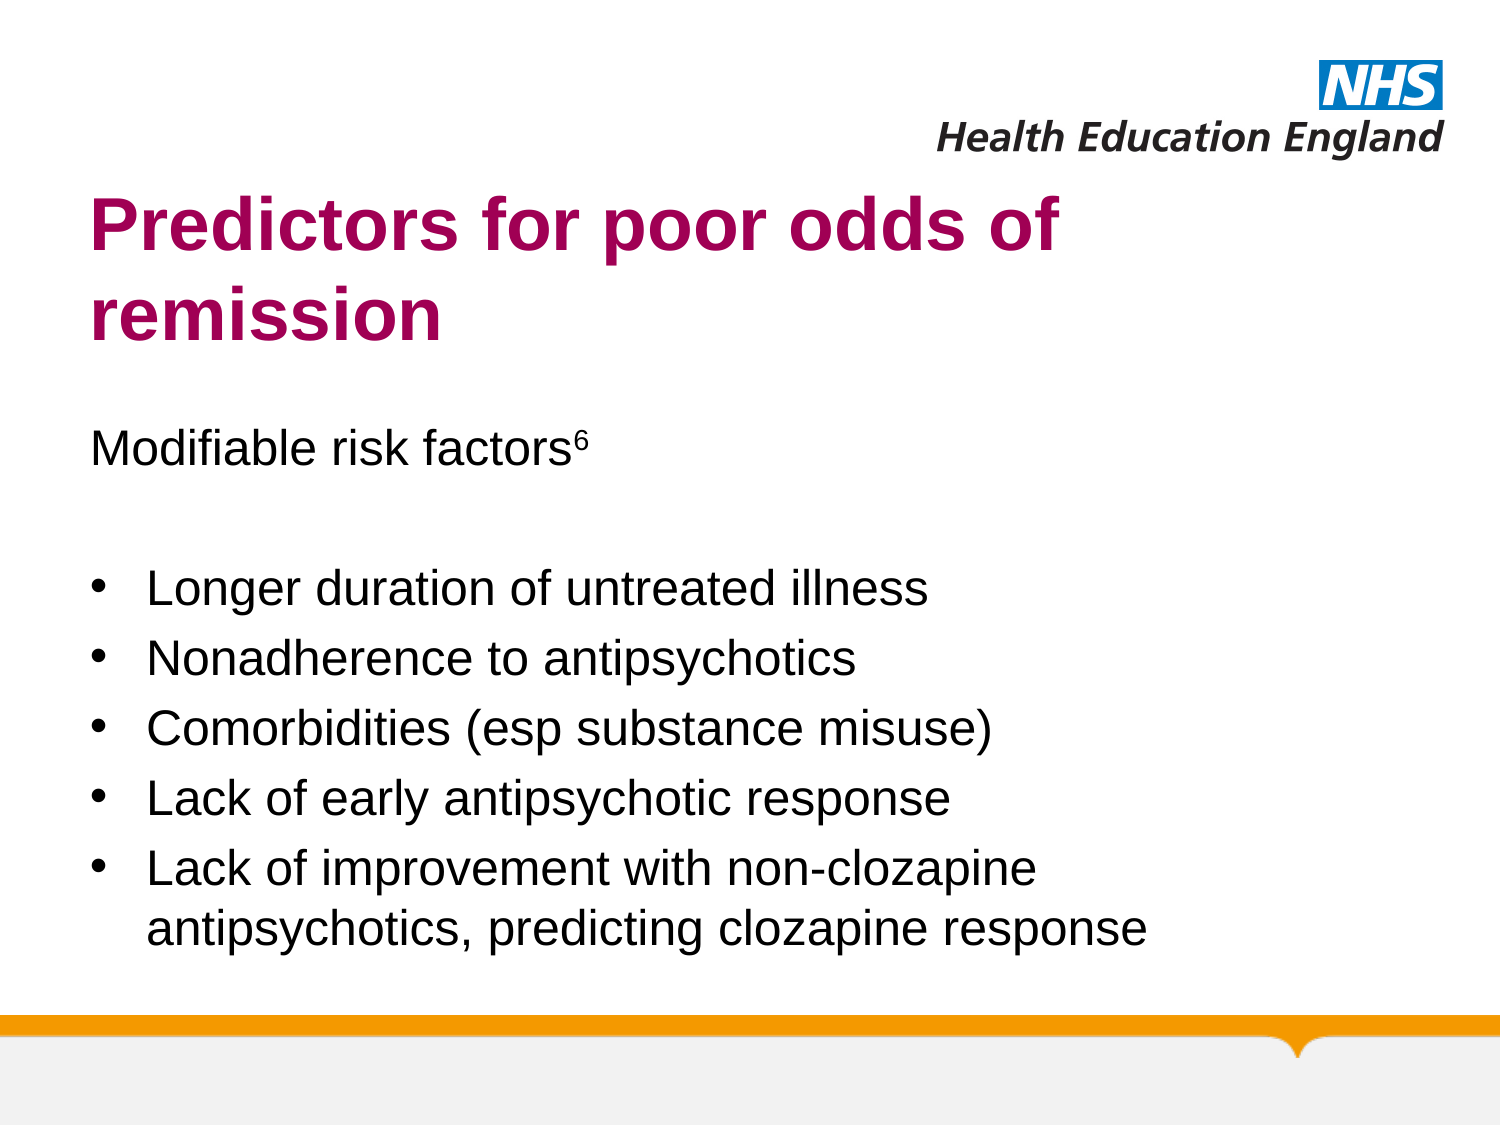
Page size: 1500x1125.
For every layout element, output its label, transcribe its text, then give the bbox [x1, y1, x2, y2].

picture [936, 59, 1445, 161]
title Predictors for poor odds of remission [75, 168, 1350, 280]
list Modifiable risk factors6 Longer duration of untreated illness Nonadherence to antipsychotics Comorbidities (esp substance misuse) Lack of early antipsychotic response Lack of improvement with non-clozapine antipsychotics, predicting clozapine response [75, 407, 1361, 811]
